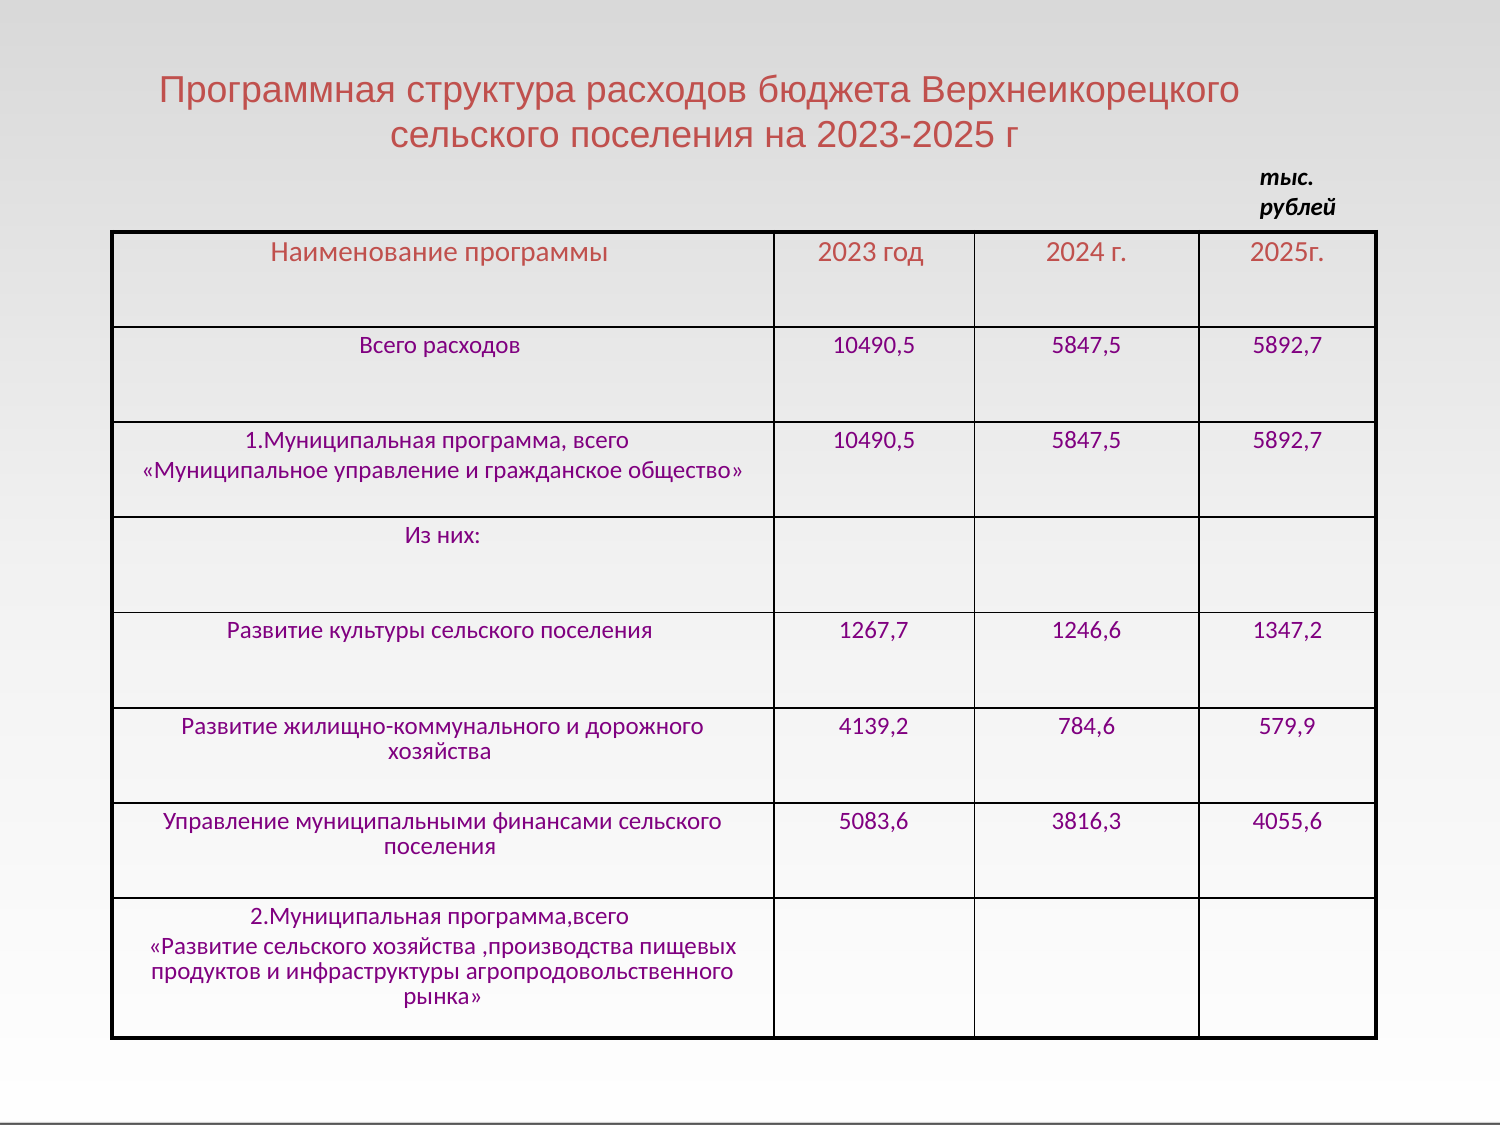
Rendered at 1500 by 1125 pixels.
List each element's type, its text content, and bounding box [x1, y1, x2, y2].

table_cell Развитие жилищно-коммунального и дорожного хозяйства [114, 709, 773, 802]
table_cell 784,6 [975, 709, 1198, 802]
table_cell [975, 518, 1198, 612]
table_header Наименование программы [114, 234, 773, 326]
table_cell 3816,3 [975, 804, 1198, 897]
table_cell 10490,5 [775, 423, 974, 516]
table_header 2023 год [775, 234, 974, 326]
table_cell 2.Муниципальная программа,всего «Развитие сельского хозяйства ,производства пищевых продуктов и инфраструктуры агропродовольственного рынка» [114, 899, 773, 1036]
table_cell 1246,6 [975, 613, 1198, 707]
table_cell [775, 518, 974, 612]
table_cell Всего расходов [114, 328, 773, 421]
table_cell 10490,5 [775, 328, 974, 421]
table_cell 5847,5 [975, 328, 1198, 421]
table_cell 4055,6 [1200, 804, 1374, 897]
table_cell Развитие культуры сельского поселения [114, 613, 773, 707]
text_box Программная структура расходов бюджета Верхнеикорецкого сельского поселения на 2023-2025 г [88, 57, 1322, 163]
table_cell 5083,6 [775, 804, 974, 897]
table_cell 5847,5 [975, 423, 1198, 516]
table_cell Управление муниципальными финансами сельского поселения [114, 804, 773, 897]
text_box тыс. рублей [1257, 160, 1395, 221]
table_cell 1267,7 [775, 613, 974, 707]
table_cell [775, 899, 974, 1036]
table_cell 1347,2 [1200, 613, 1374, 707]
table_cell Из них: [114, 518, 773, 612]
picture [0, 0, 1500, 1125]
table_cell 1.Муниципальная программа, всего «Муниципальное управление и гражданское общество» [114, 423, 773, 516]
table_cell [975, 899, 1198, 1036]
table_cell 5892,7 [1200, 328, 1374, 421]
table_header 2025г. [1200, 234, 1374, 326]
table_cell 5892,7 [1200, 423, 1374, 516]
table_cell 4139,2 [775, 709, 974, 802]
table_header 2024 г. [975, 234, 1198, 326]
table_cell [1200, 518, 1374, 612]
table_cell [1200, 899, 1374, 1036]
table_cell 579,9 [1200, 709, 1374, 802]
